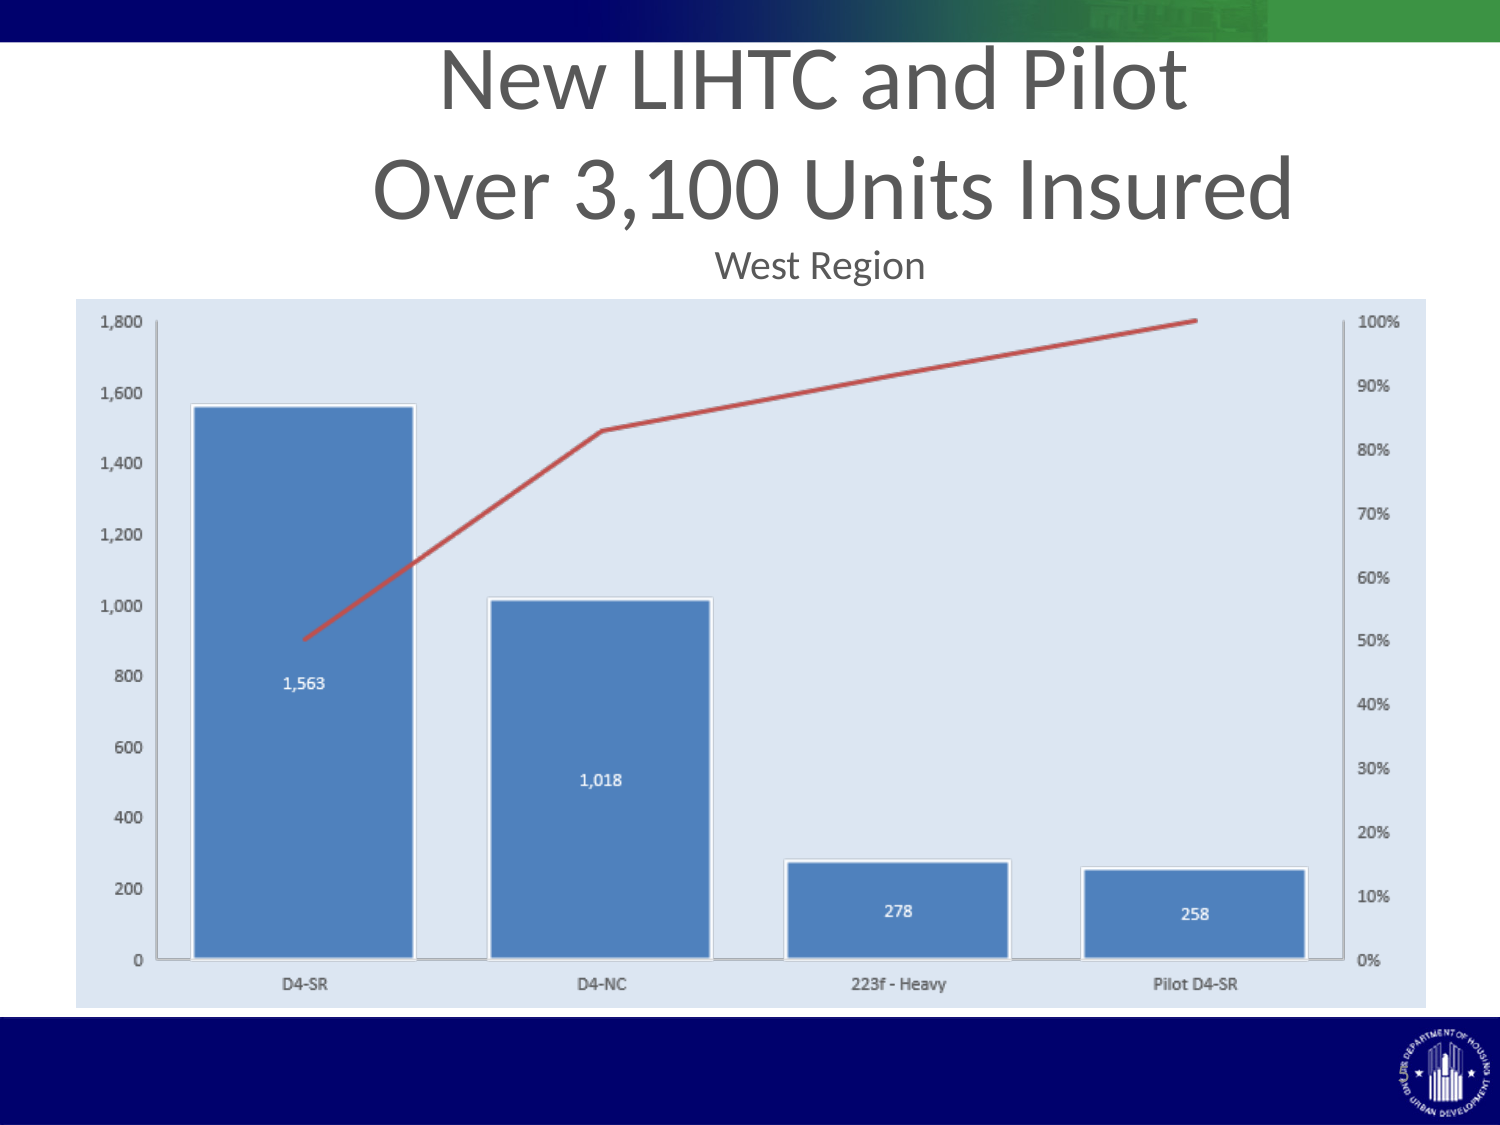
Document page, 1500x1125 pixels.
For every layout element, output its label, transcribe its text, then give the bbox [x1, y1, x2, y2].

title New LIHTC and Pilot Over 3,100 Units Insured West Region [150, 166, 1500, 250]
slide_number 5 [1074, 1042, 1425, 1103]
picture [0, 0, 1500, 1125]
